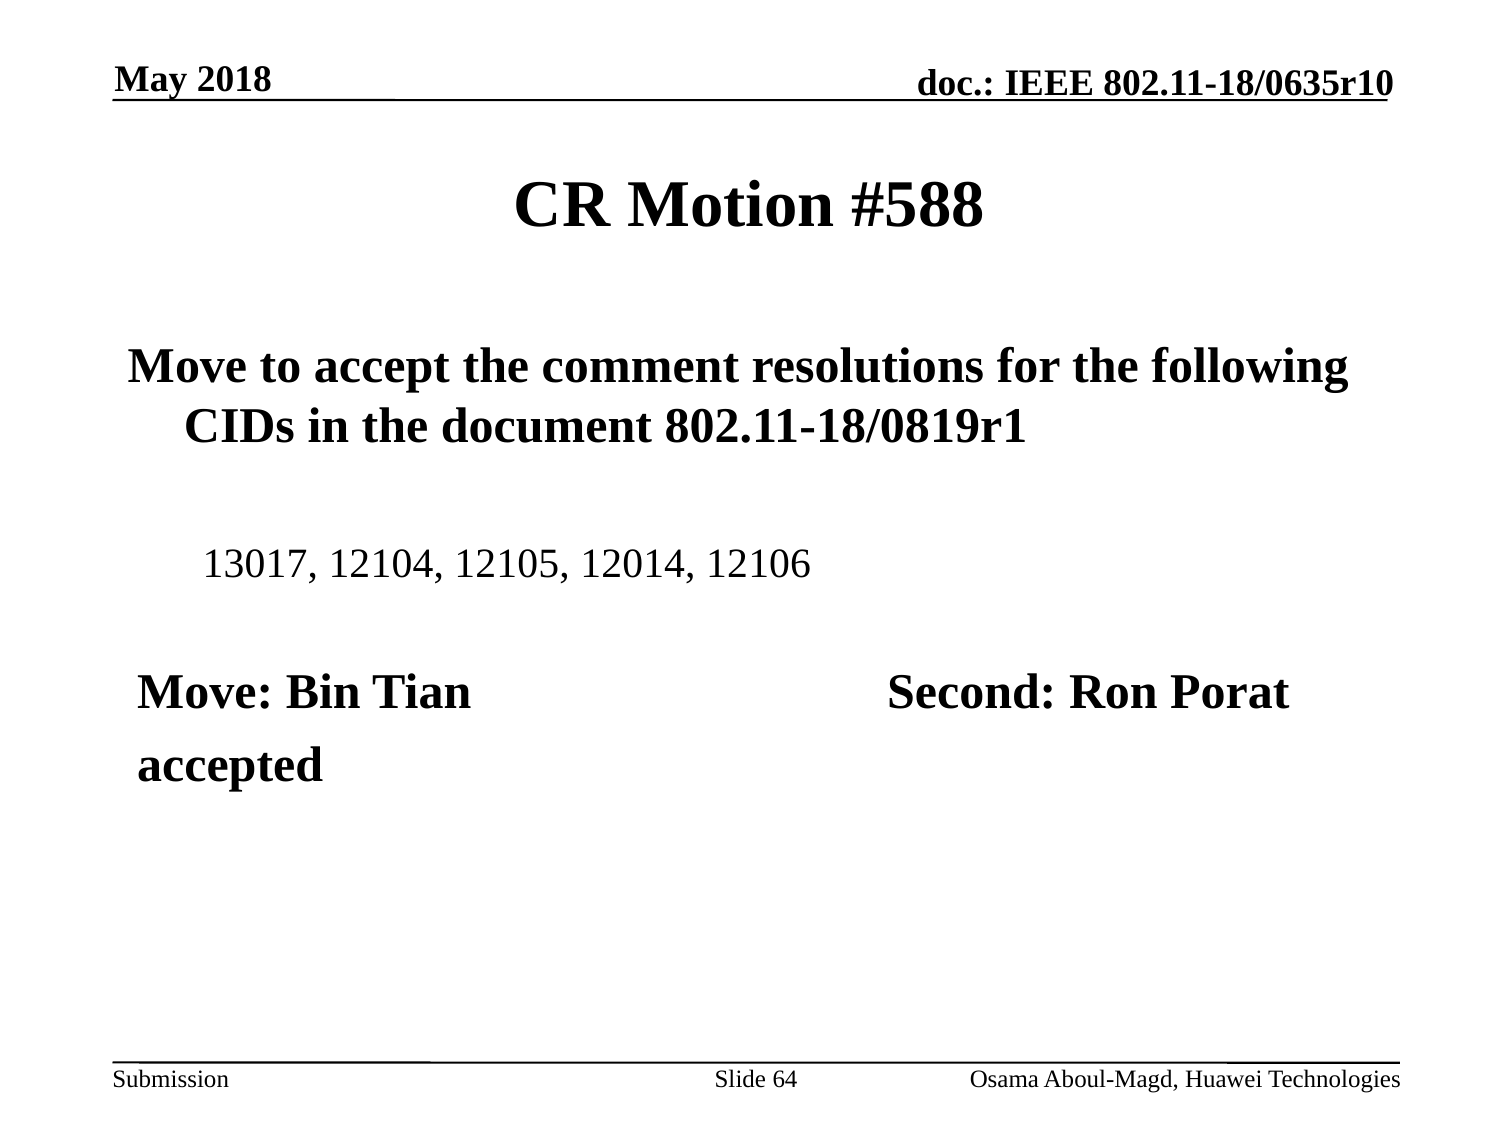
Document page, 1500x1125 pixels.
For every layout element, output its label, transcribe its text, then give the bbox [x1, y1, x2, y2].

slide_number Slide 64 [712, 1061, 800, 1123]
list Move to accept the comment resolutions for the following CIDs in the document 802.11-18/0819r1 13017, 12104, 12105, 12014, 12106 Move: Bin Tian Second: Ron Porat accepted [112, 324, 1388, 1000]
title CR Motion #588 [112, 112, 1388, 288]
footer Osama Aboul-Magd, Huawei Technologies [878, 1061, 1402, 1093]
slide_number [114, 54, 423, 100]
